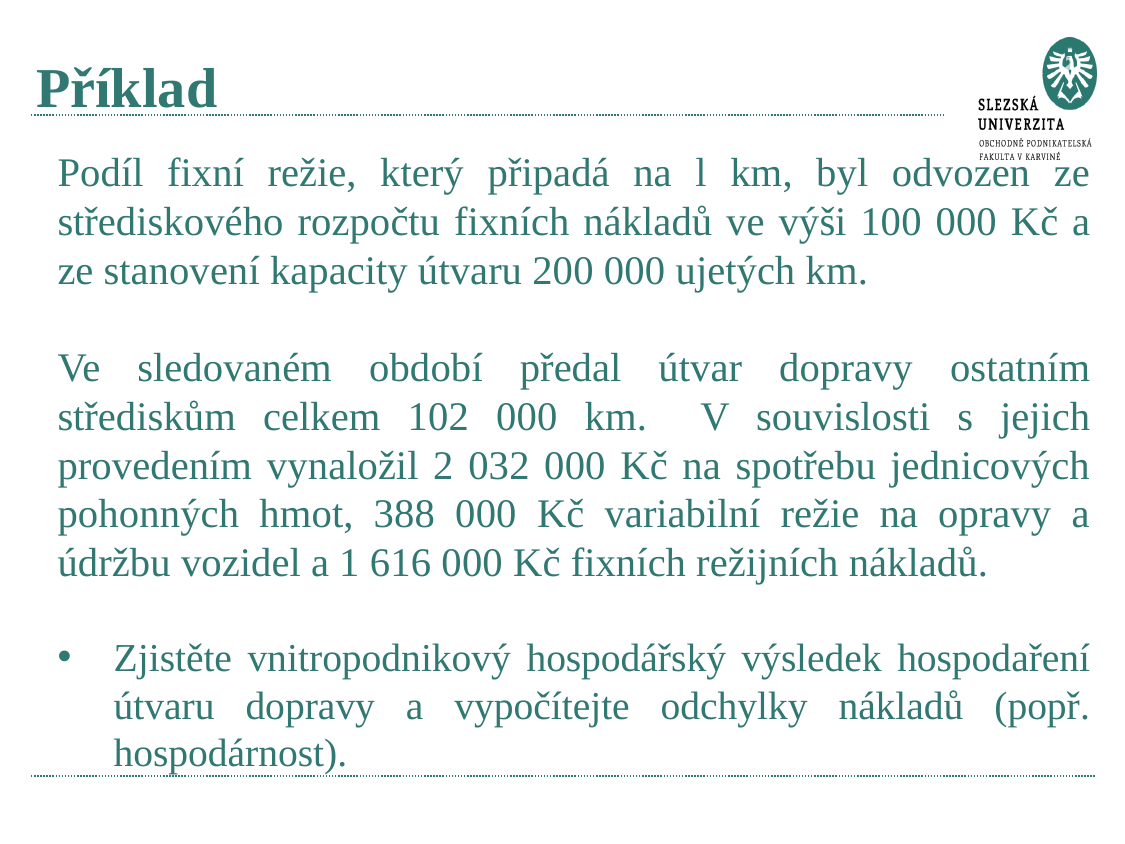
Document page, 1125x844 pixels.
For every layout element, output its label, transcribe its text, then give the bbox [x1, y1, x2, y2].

text_box Podíl fixní režie, který připadá na l km, byl odvozen ze střediskového rozpočtu fixních nákladů ve výši 100 000 Kč a ze stanovení kapacity útvaru 200 000 ujetých km. Ve sledovaném období předal útvar dopravy ostatním střediskům celkem 102 000 km. V souvislosti s jejich provedením vynaložil 2 032 000 Kč na spotřebu jednicových pohonných hmot, 388 000 Kč variabilní režie na opravy a údržbu vozidel a 1 616 000 Kč fixních režijních nákladů. Zjistěte vnitropodnikový hospodářský výsledek hospodaření útvaru dopravy a vypočítejte odchylky nákladů (popř. hospodárnost). [42, 138, 1106, 844]
title Příklad [21, 43, 1014, 133]
picture [978, 37, 1097, 138]
